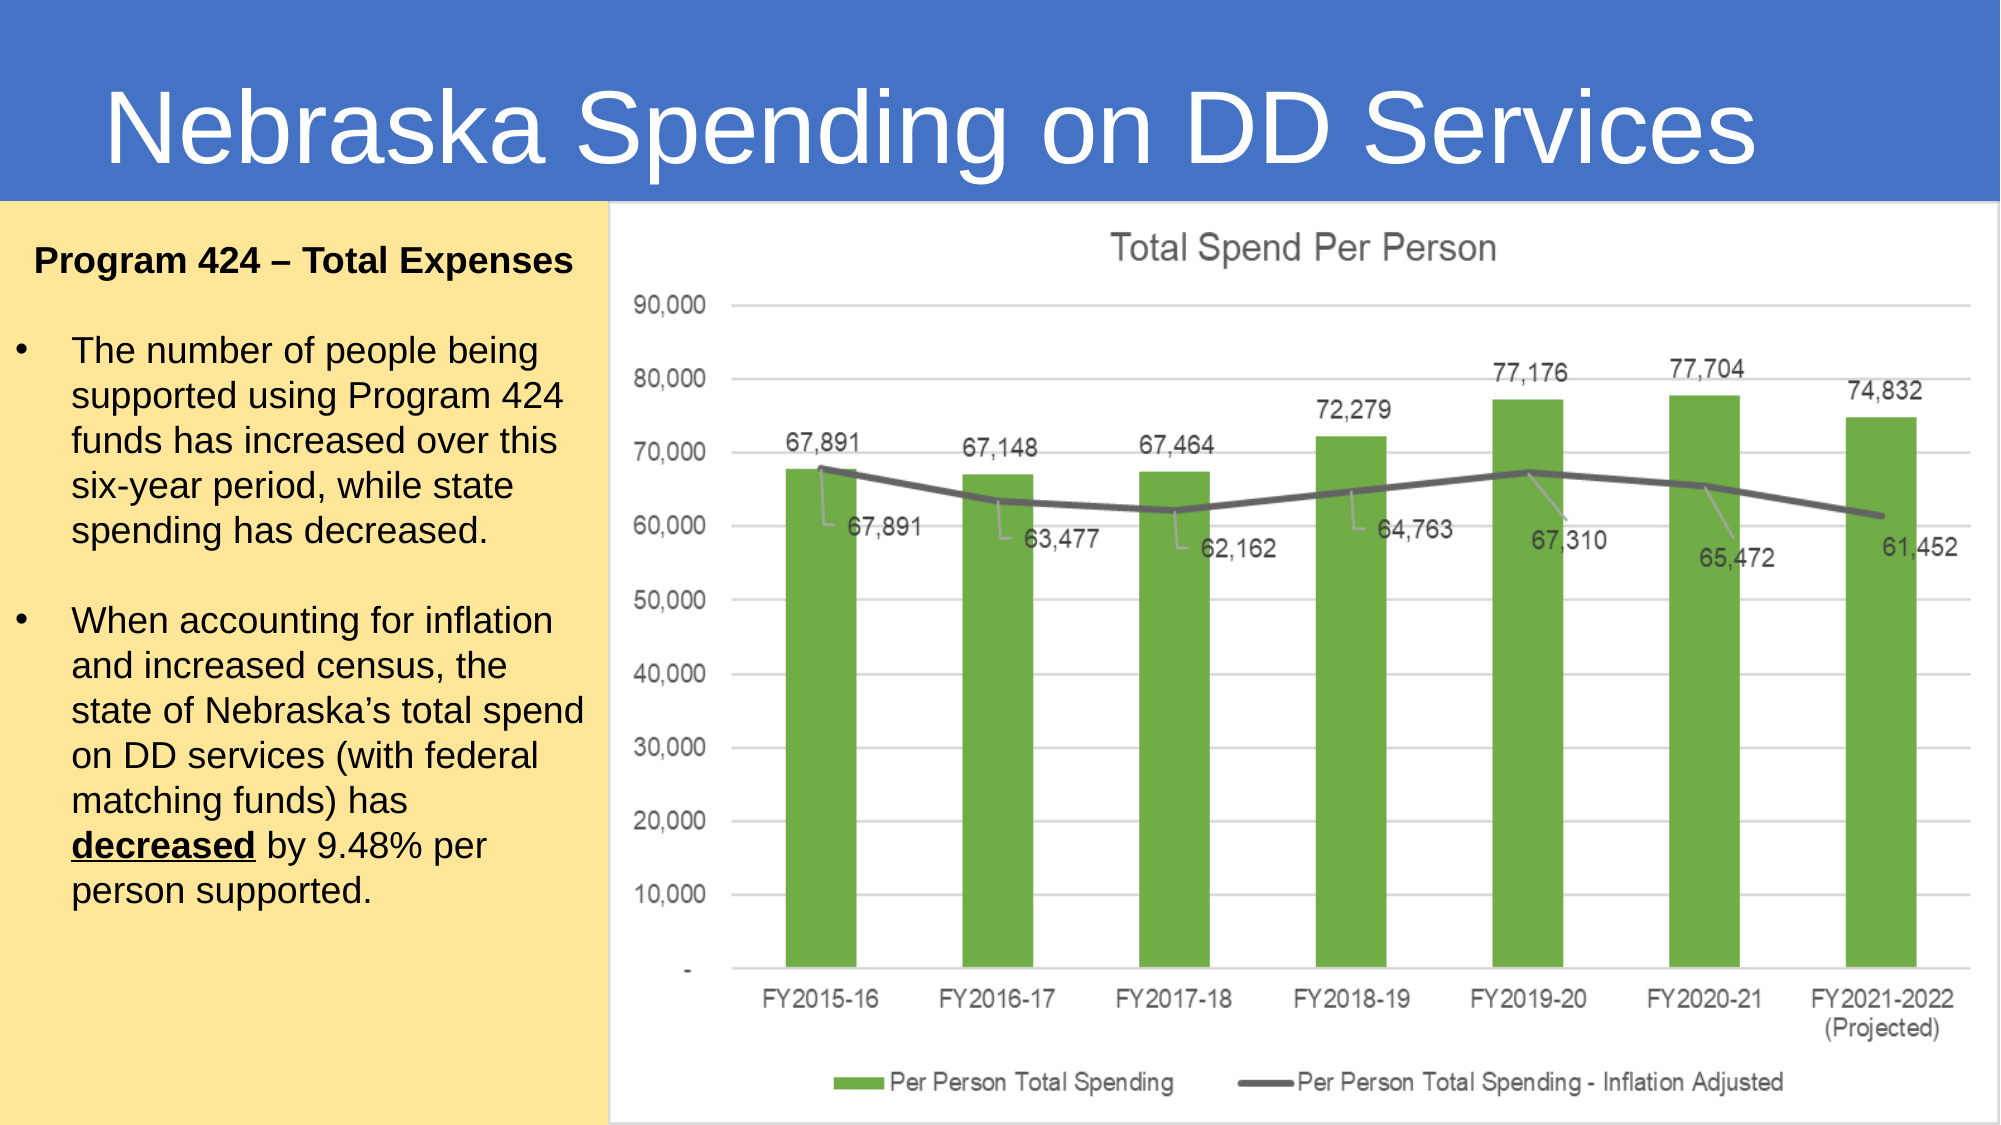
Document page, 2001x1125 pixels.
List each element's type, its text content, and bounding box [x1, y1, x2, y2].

text_box [0, 0, 2000, 201]
picture [607, 201, 2000, 1125]
text_box Program 424 – Total Expenses The number of people being supported using Program 424 funds has increased over this six-year period, while state spending has decreased. When accounting for inflation and increased census, the state of Nebraska’s total spend on DD services (with federal matching funds) has decreased by 9.48% per person supported. [0, 201, 607, 1125]
title Nebraska Spending on DD Services [69, 40, 1795, 194]
